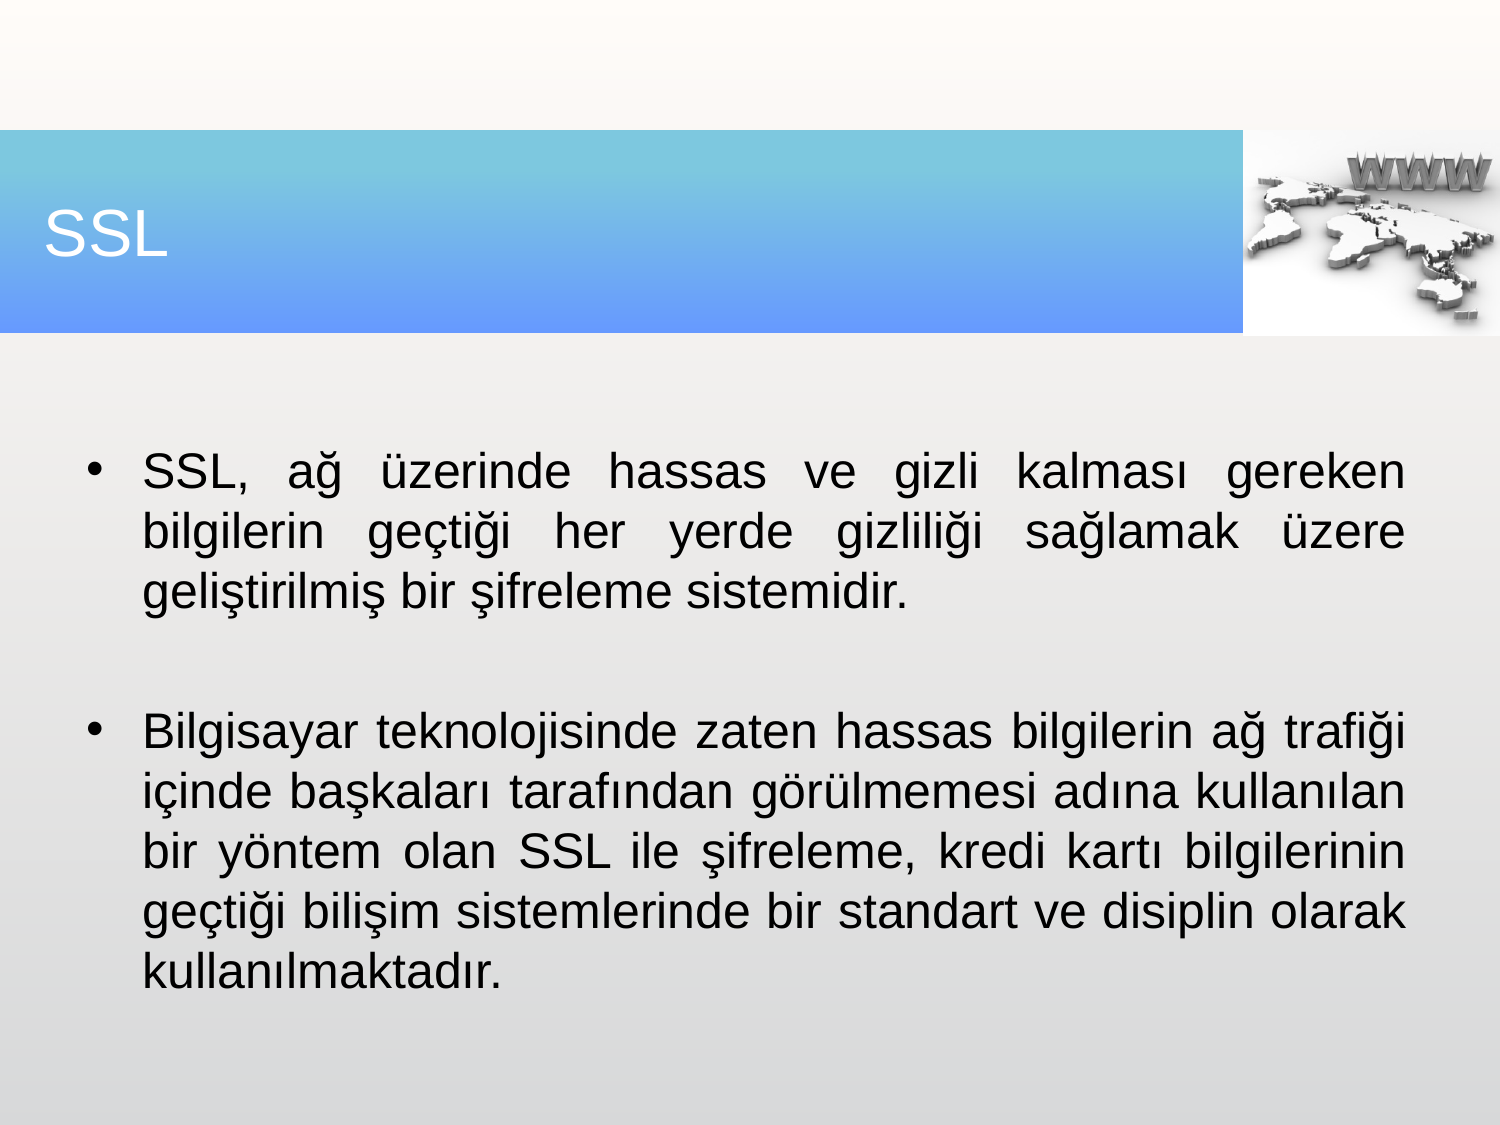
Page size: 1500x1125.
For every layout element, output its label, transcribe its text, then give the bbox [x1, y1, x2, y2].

list SSL, ağ üzerinde hassas ve gizli kalması gereken bilgilerin geçtiği her yerde gizliliği sağlamak üzere geliştirilmiş bir şifreleme sistemidir. Bilgisayar teknolojisinde zaten hassas bilgilerin ağ trafiği içinde başkaları tarafından görülmemesi adına kullanılan bir yöntem olan SSL ile şifreleme, kredi kartı bilgilerinin geçtiği bilişim sistemlerinde bir standart ve disiplin olarak kullanılmaktadır. [71, 363, 1422, 1074]
title SSL [29, 136, 1235, 324]
picture [1243, 130, 1500, 336]
